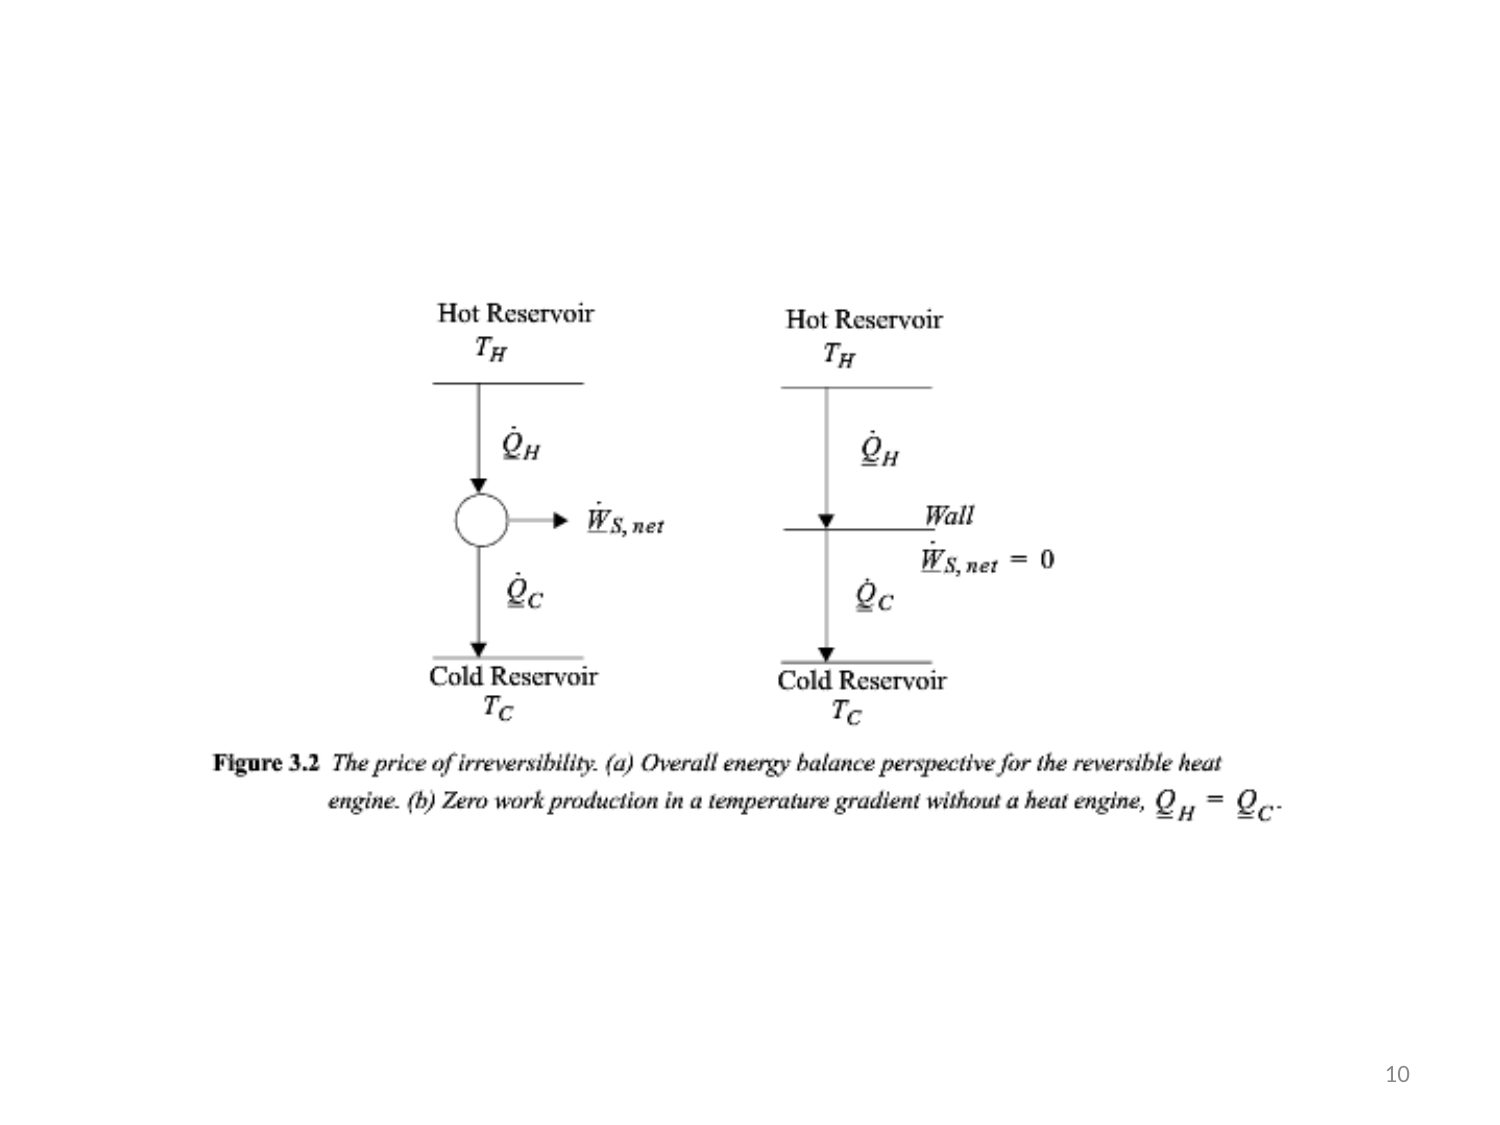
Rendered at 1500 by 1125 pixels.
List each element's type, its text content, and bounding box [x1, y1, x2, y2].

slide_number 10 [1074, 1042, 1425, 1103]
picture [191, 285, 1309, 838]
